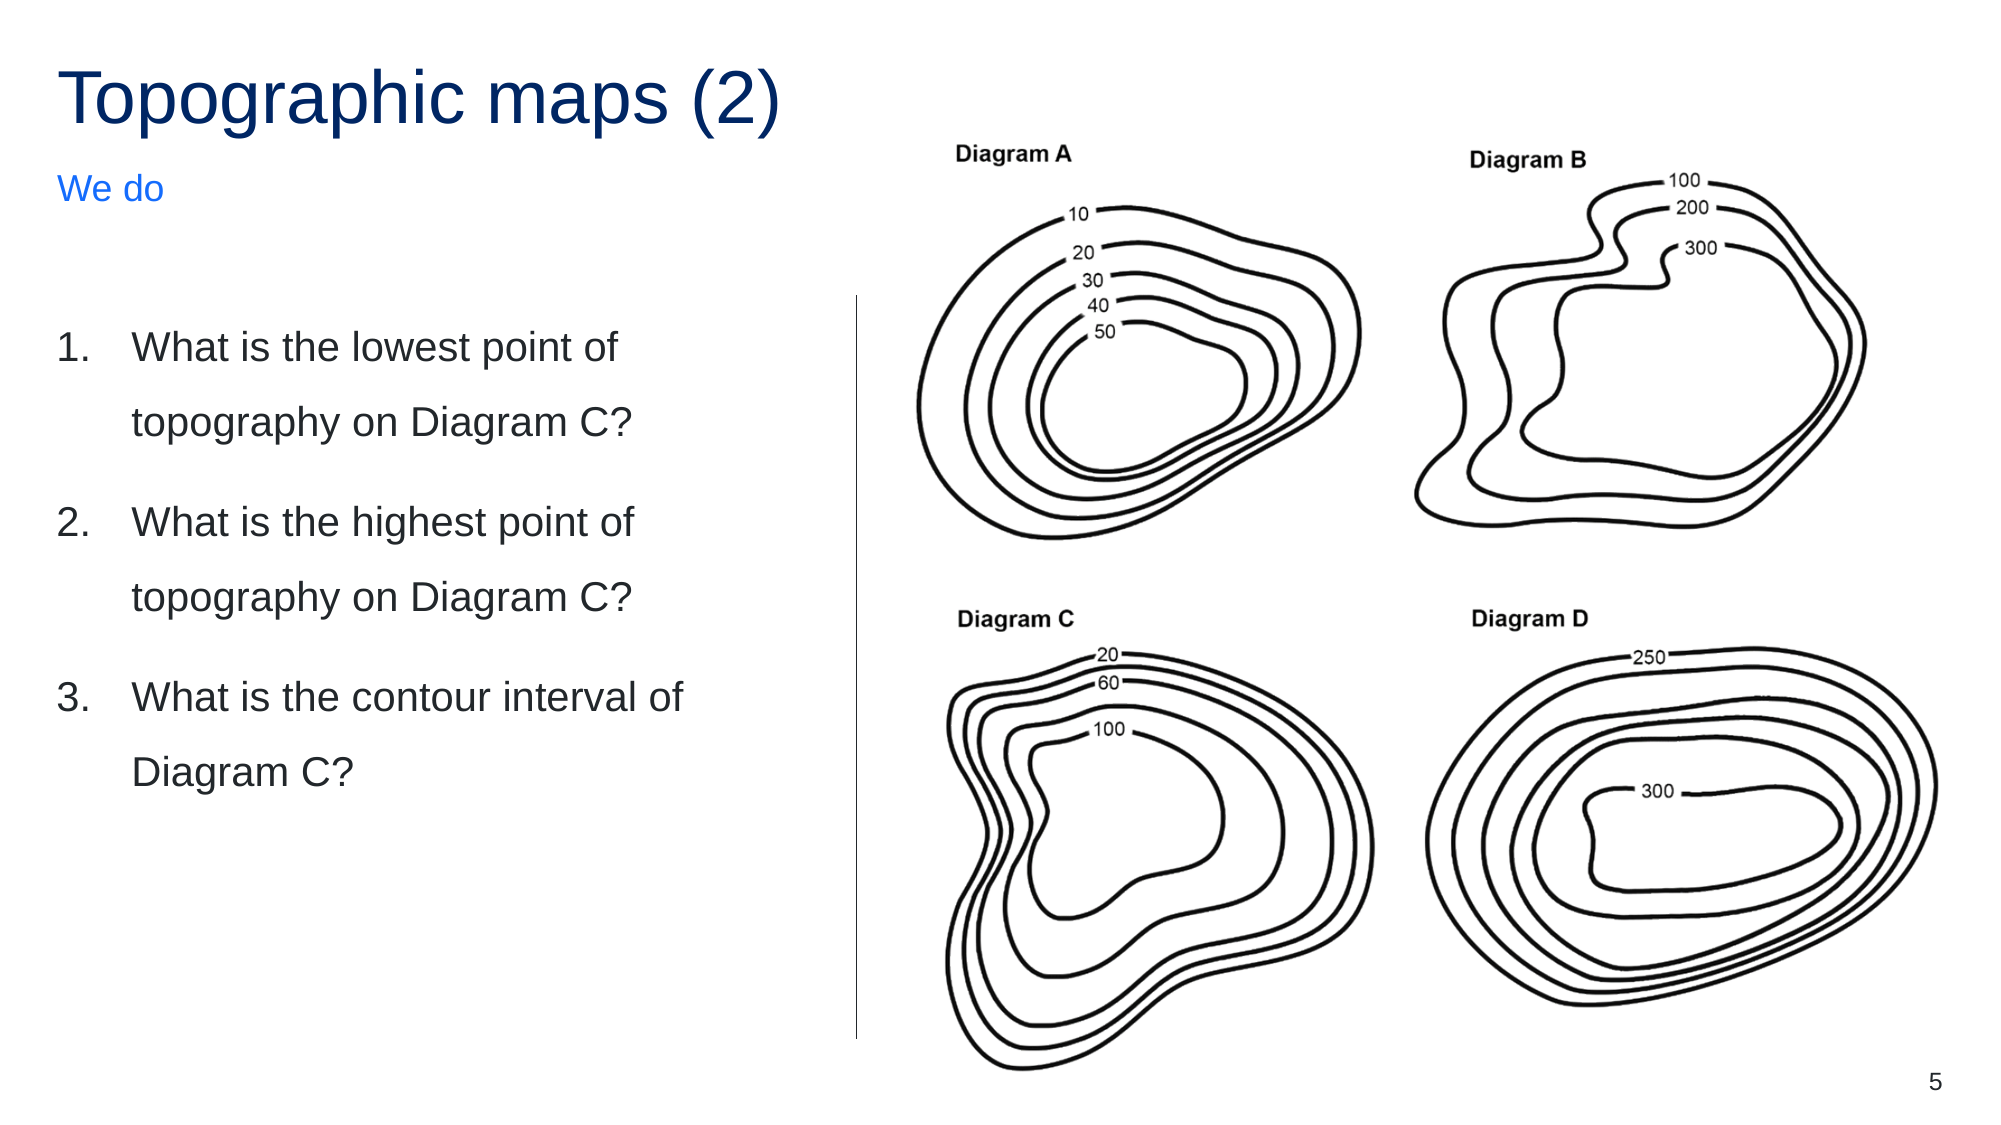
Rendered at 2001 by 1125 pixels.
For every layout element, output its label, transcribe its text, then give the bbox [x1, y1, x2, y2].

title Topographic maps (2) [56, 59, 1108, 150]
list We do [56, 161, 909, 210]
slide_number 5 [1824, 1095, 1943, 1099]
text_box What is the lowest point of topography on Diagram C? What is the highest point of topography on Diagram C? What is the contour interval of Diagram C? [56, 295, 818, 1040]
picture [909, 123, 1958, 1095]
